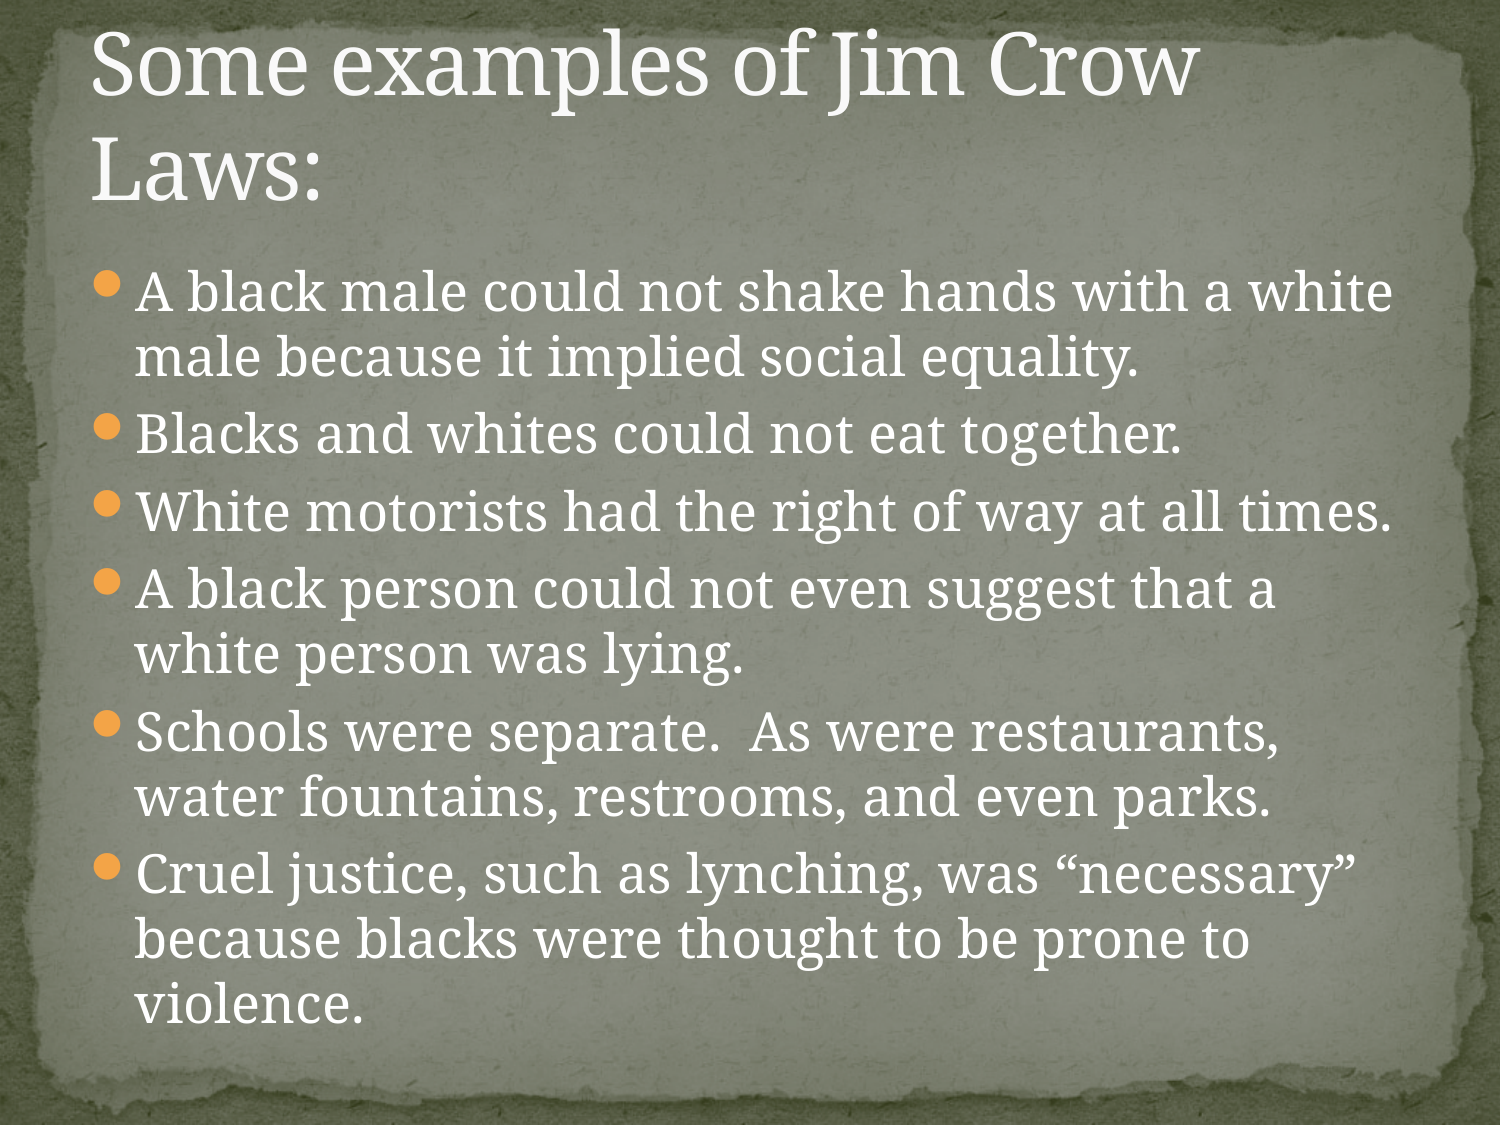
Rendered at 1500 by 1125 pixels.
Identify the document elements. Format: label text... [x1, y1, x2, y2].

title Some examples of Jim Crow Laws: [74, 24, 1425, 225]
list A black male could not shake hands with a white male because it implied social equality. Blacks and whites could not eat together. White motorists had the right of way at all times. A black person could not even suggest that a white person was lying. Schools were separate. As were restaurants, water fountains, restrooms, and even parks. Cruel justice, such as lynching, was “necessary” because blacks were thought to be prone to violence. [75, 249, 1425, 1000]
